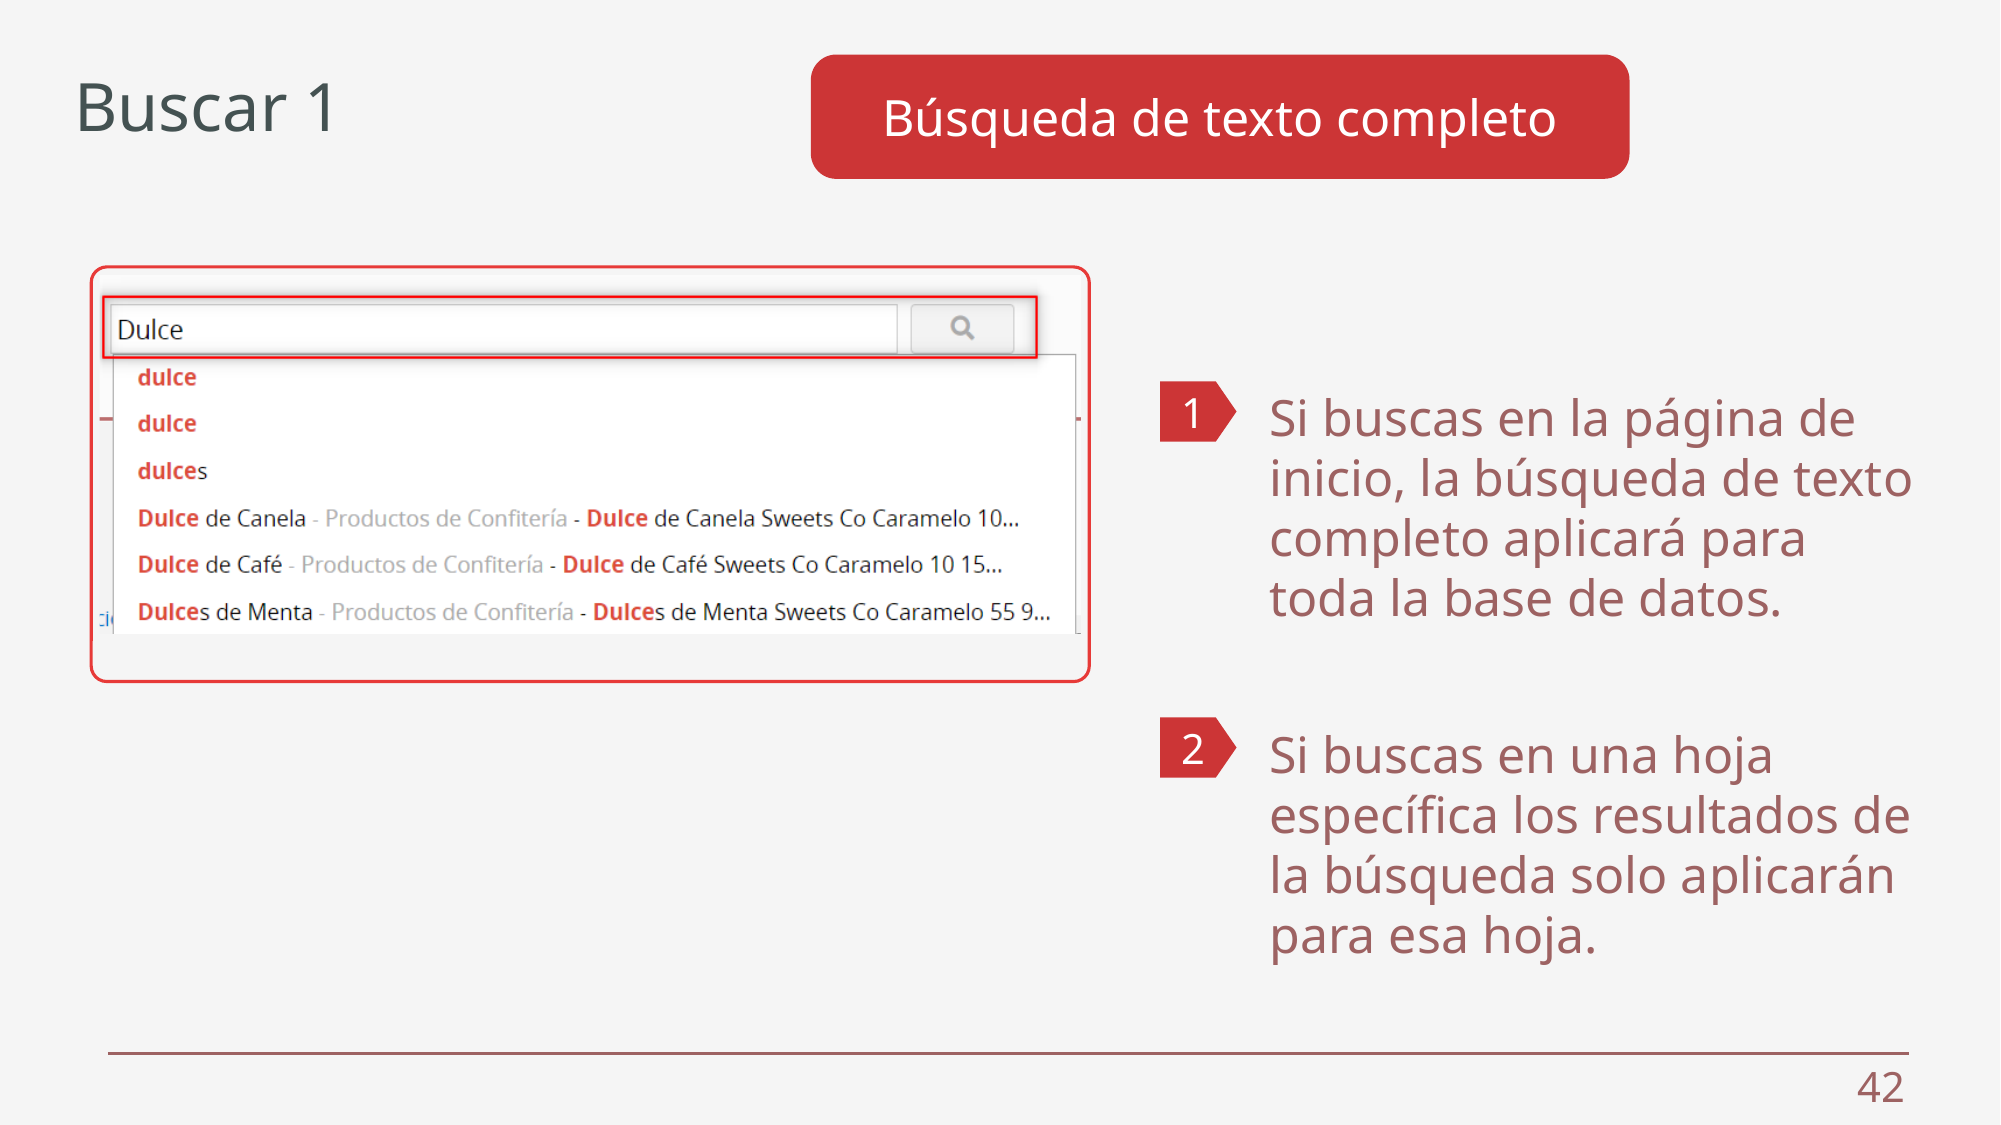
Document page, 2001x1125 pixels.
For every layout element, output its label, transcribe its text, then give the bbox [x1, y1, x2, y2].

text_box 42 [1809, 1053, 1922, 1119]
text_box Búsqueda de texto completo [809, 53, 1631, 180]
text_box Si buscas en una hoja específica los resultados de la búsqueda solo aplicarán para esa hoja. [1254, 716, 1933, 972]
picture [99, 275, 1081, 634]
text_box Si buscas en la página de inicio, la búsqueda de texto completo aplicará para toda la base de datos. [1254, 379, 1933, 635]
text_box Buscar 1 [59, 57, 696, 153]
text_box 1 [1158, 380, 1238, 443]
text_box [90, 265, 1091, 683]
text_box 2 [1158, 716, 1238, 779]
